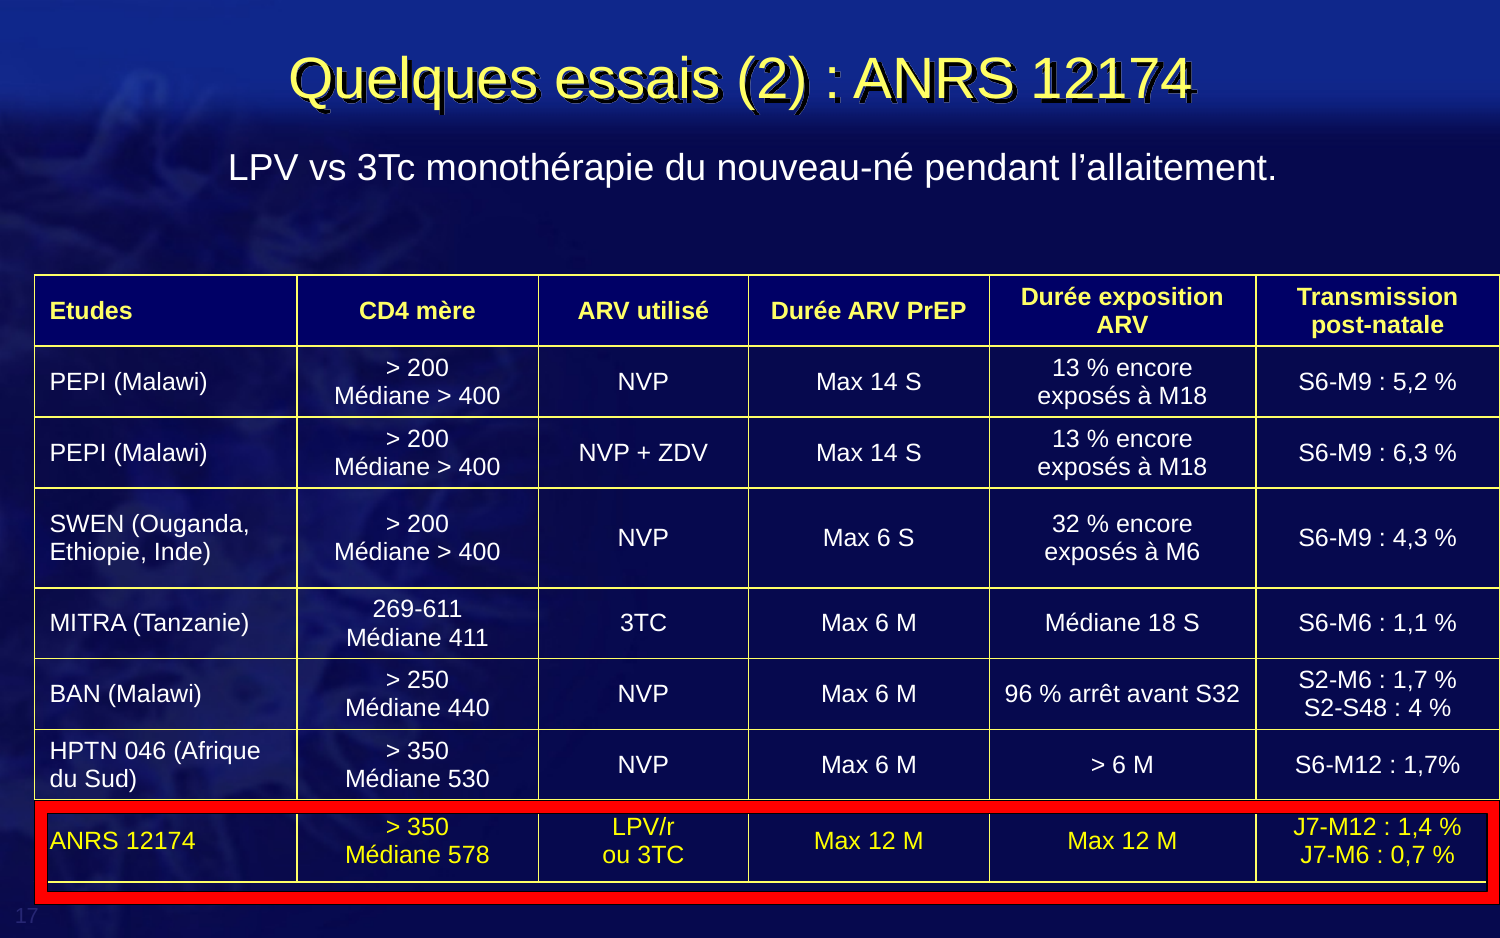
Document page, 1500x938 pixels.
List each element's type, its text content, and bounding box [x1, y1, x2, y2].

table_cell NVP [539, 489, 748, 587]
table_cell MITRA (Tanzanie) [35, 589, 296, 658]
table_cell Max 12 M [749, 814, 989, 881]
table_header Etudes [35, 276, 296, 345]
table_cell > 200 Médiane > 400 [298, 347, 538, 416]
table_cell 13 % encore exposés à M18 [990, 418, 1255, 487]
table_cell S6-M9 : 5,2 % [1257, 347, 1499, 416]
table_cell Médiane 18 S [990, 589, 1255, 658]
title Quelques essais (2) : ANRS 12174 [18, 15, 1465, 144]
table_cell PEPI (Malawi) [35, 418, 296, 487]
table_cell Max 14 S [749, 418, 989, 487]
table_cell Max 6 M [749, 730, 989, 799]
table_header Transmission post-natale [1257, 276, 1499, 345]
text_box [34, 800, 1500, 905]
table_cell 96 % arrêt avant S32 [990, 659, 1255, 729]
table_cell Max 6 S [749, 489, 989, 587]
table_cell > 350 Médiane 530 [298, 730, 538, 799]
table_cell NVP [539, 730, 748, 799]
table_cell S6-M6 : 1,1 % [1257, 589, 1499, 658]
table_cell HPTN 046 (Afrique du Sud) [35, 730, 296, 799]
picture [48, 883, 1486, 891]
table_cell 3TC [539, 589, 748, 658]
table_cell Max 6 M [749, 589, 989, 658]
table_cell NVP + ZDV [539, 418, 748, 487]
table_cell NVP [539, 659, 748, 729]
picture [0, 0, 1500, 938]
table_cell S2-M6 : 1,7 % S2-S48 : 4 % [1257, 659, 1499, 729]
table_cell Max 6 M [749, 659, 989, 729]
table_cell > 200 Médiane > 400 [298, 418, 538, 487]
table_cell Max 14 S [749, 347, 989, 416]
table_header CD4 mère [298, 276, 538, 345]
table_cell > 250 Médiane 440 [298, 659, 538, 729]
table_cell 13 % encore exposés à M18 [990, 347, 1255, 416]
table_cell J7-M12 : 1,4 % J7-M6 : 0,7 % [1257, 814, 1486, 881]
table_cell NVP [539, 347, 748, 416]
table_cell > 6 M [990, 730, 1255, 799]
table_header Durée ARV PrEP [749, 276, 989, 345]
table_cell SWEN (Ouganda, Ethiopie, Inde) [35, 489, 296, 587]
table_cell > 200 Médiane > 400 [298, 489, 538, 587]
table_cell 32 % encore exposés à M6 [990, 489, 1255, 587]
table_cell S6-M9 : 4,3 % [1257, 489, 1499, 587]
table_cell 269-611 Médiane 411 [298, 589, 538, 658]
table_cell S6-M12 : 1,7% [1257, 730, 1499, 799]
table_cell Max 12 M [990, 814, 1255, 881]
table_cell PEPI (Malawi) [35, 347, 296, 416]
table_cell ANRS 12174 [48, 814, 296, 881]
text_box LPV vs 3Tc monothérapie du nouveau-né pendant l’allaitement. [213, 135, 1293, 196]
table_cell > 350 Médiane 578 [298, 814, 538, 881]
table_cell BAN (Malawi) [35, 659, 296, 729]
table_cell LPV/r ou 3TC [539, 814, 748, 881]
table_header ARV utilisé [539, 276, 748, 345]
table_header Durée exposition ARV [990, 276, 1255, 345]
table_cell S6-M9 : 6,3 % [1257, 418, 1499, 487]
